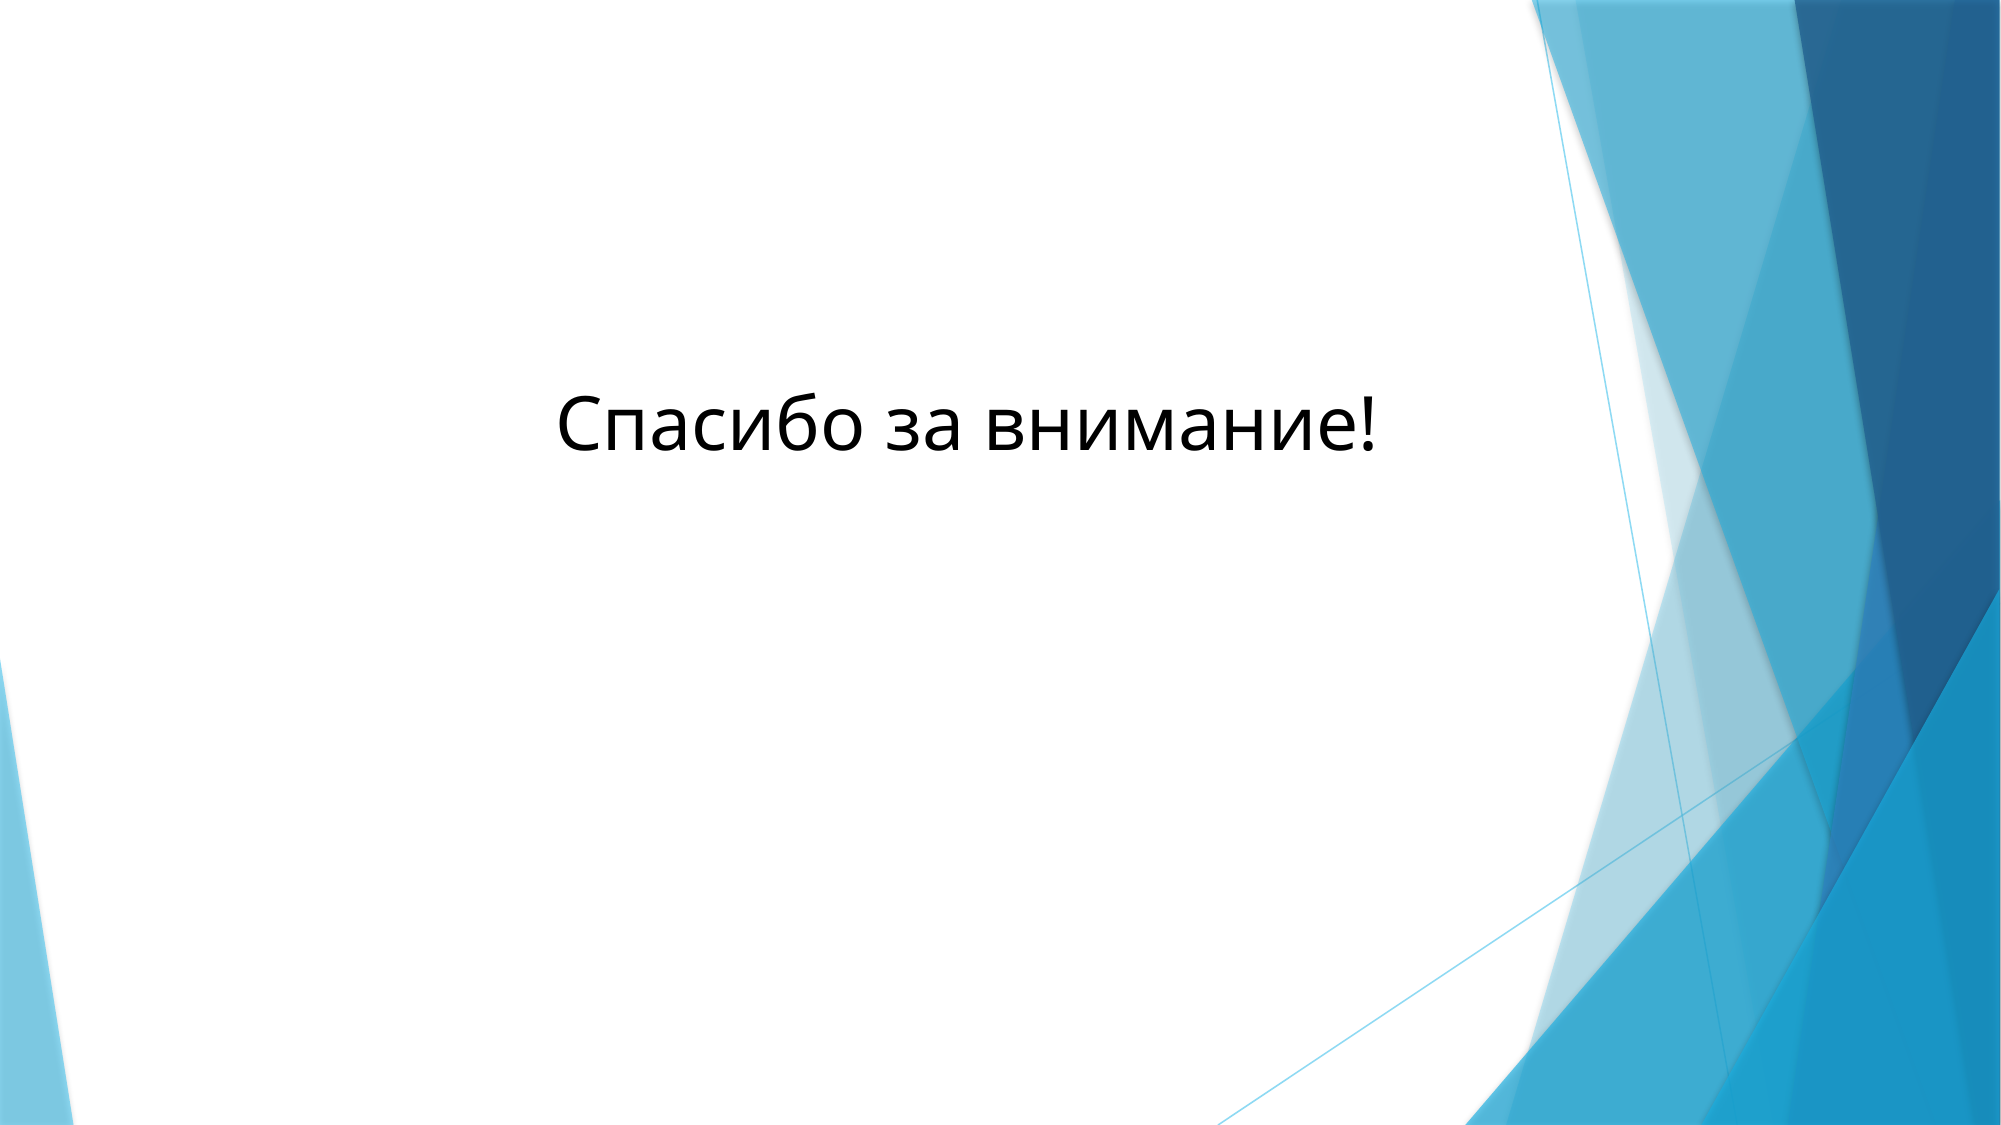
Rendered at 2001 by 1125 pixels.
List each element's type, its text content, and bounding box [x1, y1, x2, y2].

title Спасибо за внимание! [262, 367, 1673, 526]
